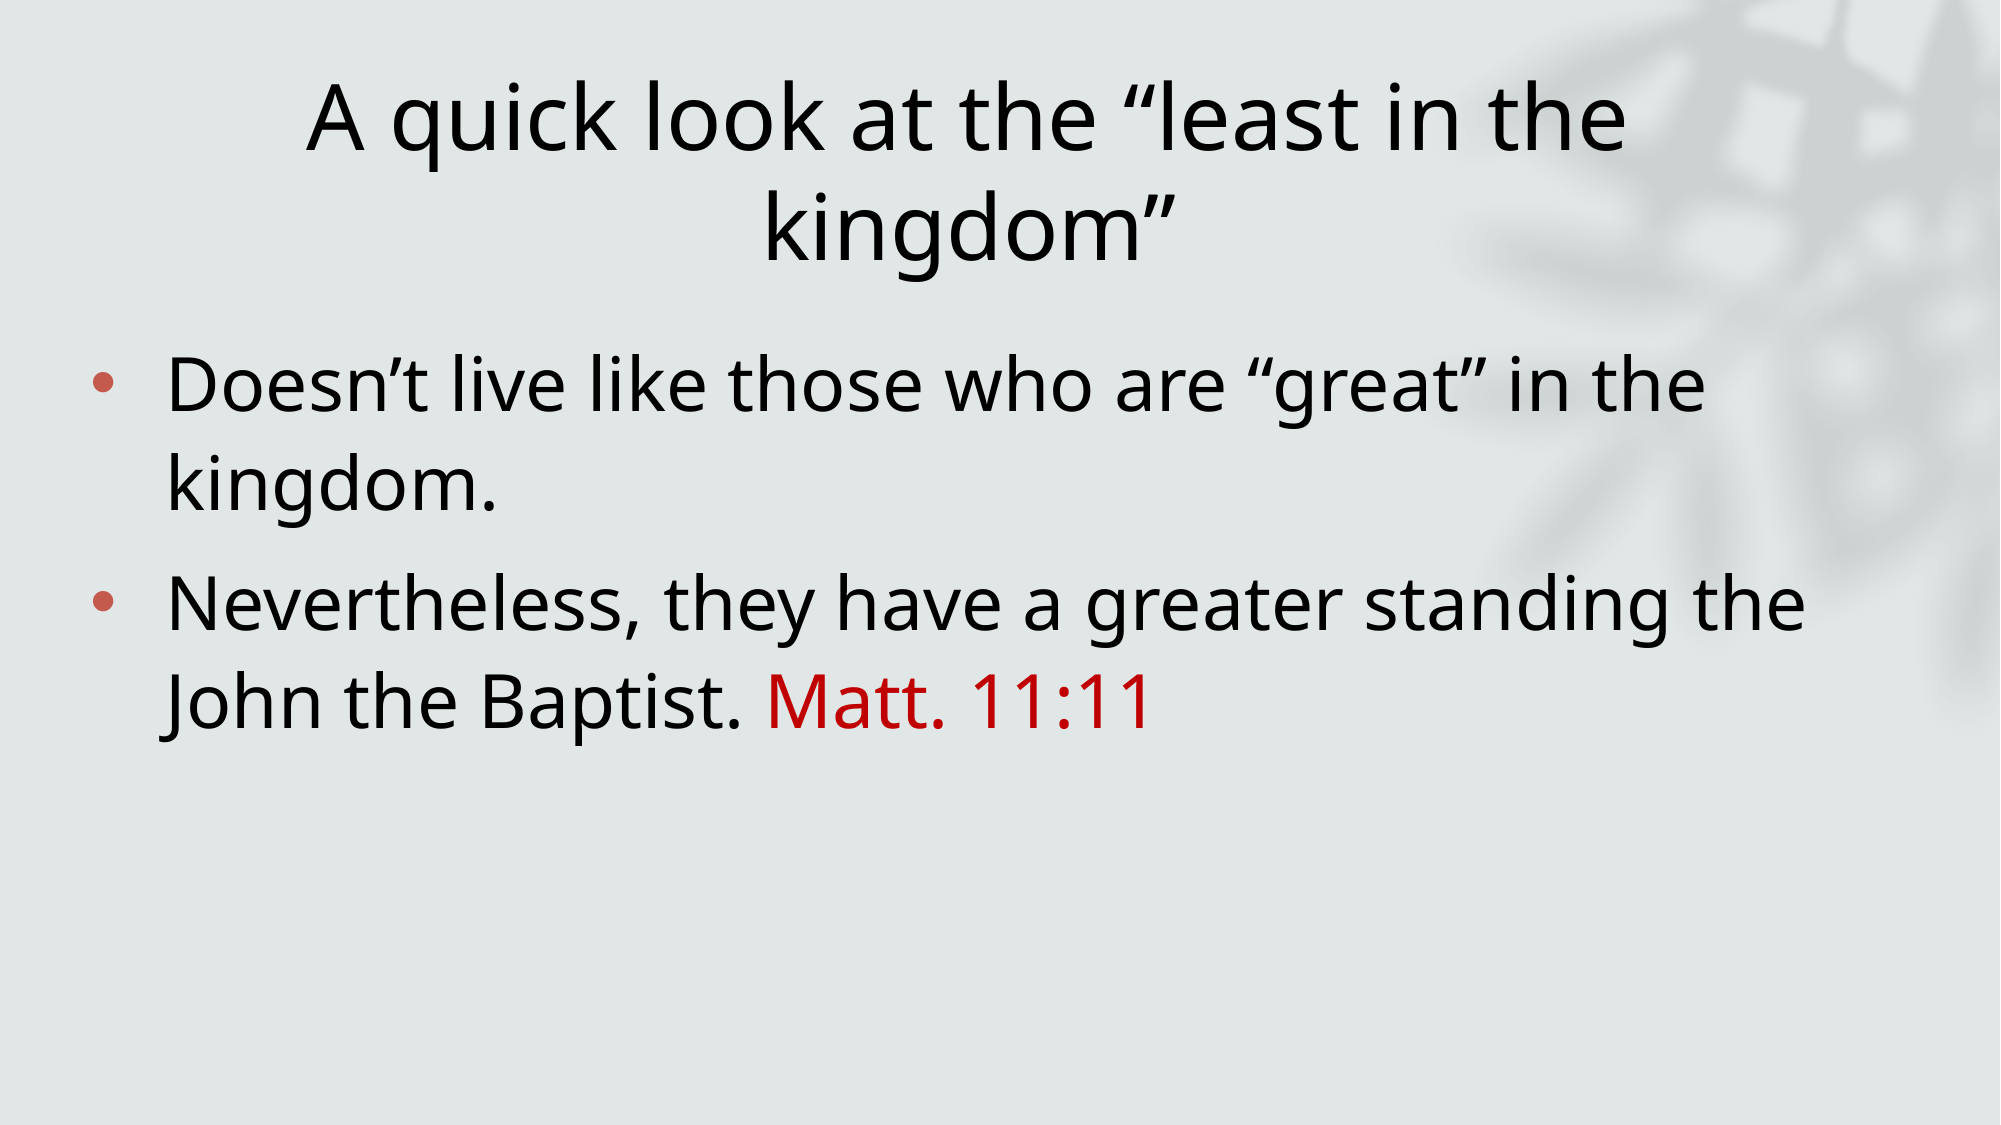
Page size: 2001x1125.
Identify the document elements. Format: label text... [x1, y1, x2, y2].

title A quick look at the “least in the kingdom” [75, 60, 1863, 278]
list Doesn’t live like those who are “great” in the kingdom. Nevertheless, they have a greater standing the John the Baptist. Matt. 11:11 [75, 319, 1925, 1009]
